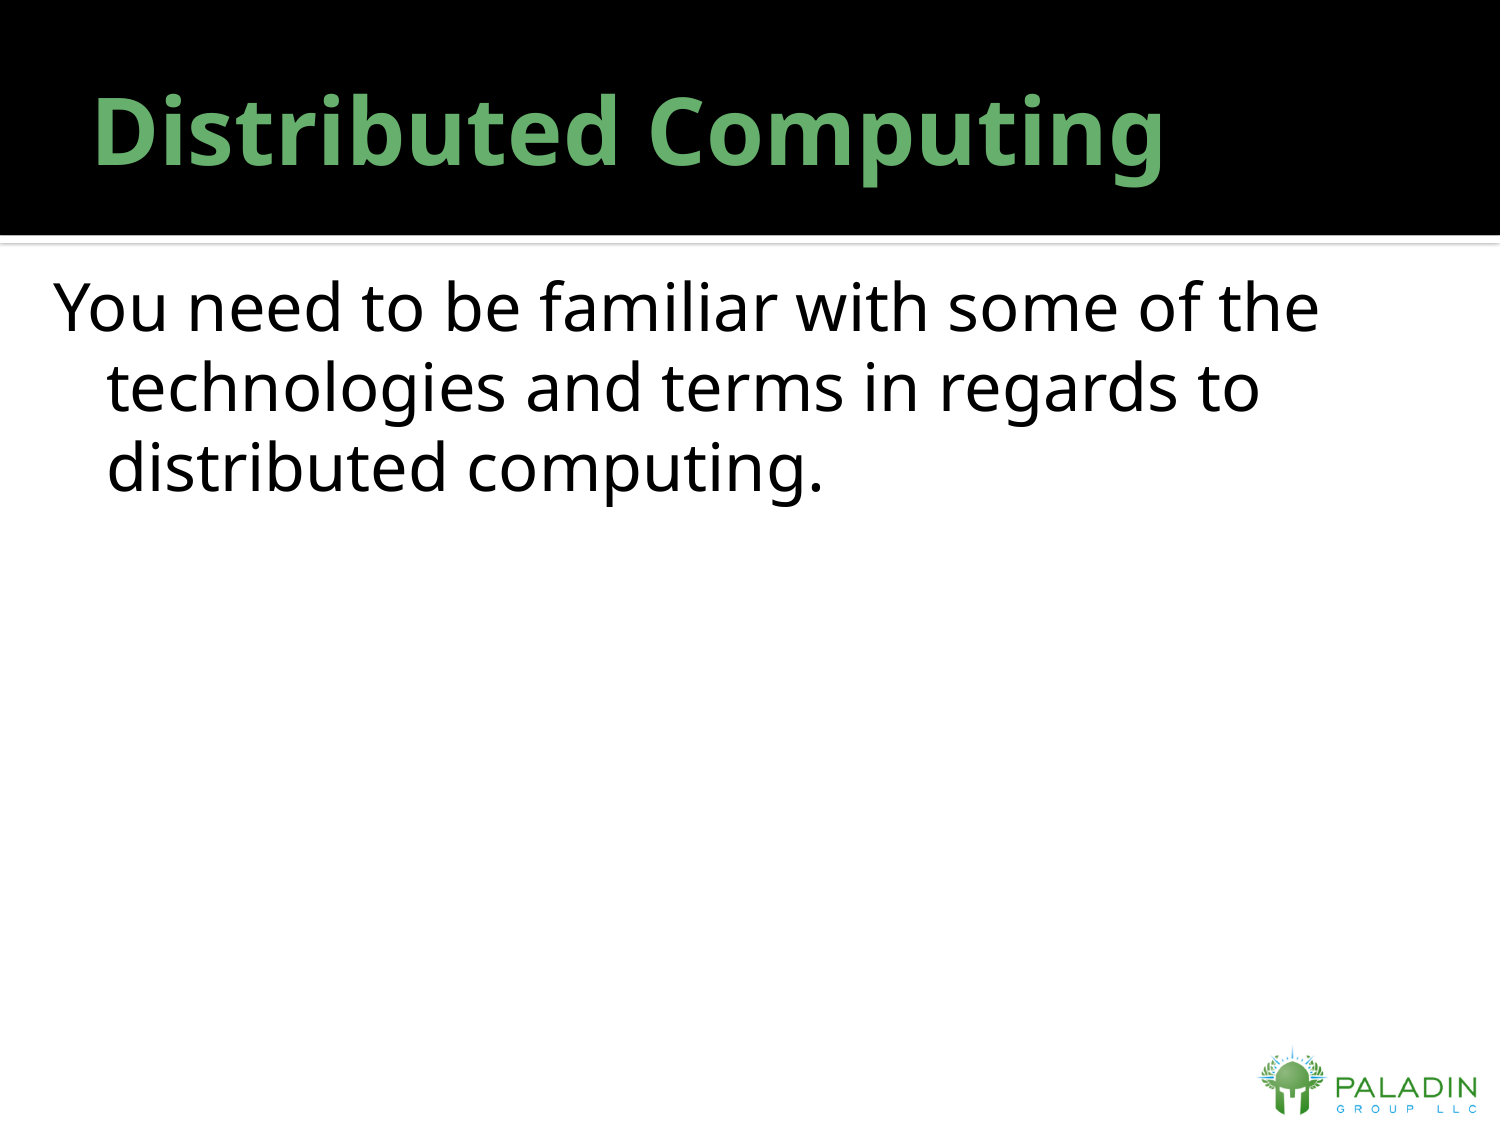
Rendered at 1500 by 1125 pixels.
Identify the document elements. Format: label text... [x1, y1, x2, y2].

list You need to be familiar with some of the technologies and terms in regards to distributed computing. [24, 249, 1475, 1100]
picture [1250, 1040, 1487, 1125]
title Distributed Computing [75, 25, 1425, 231]
